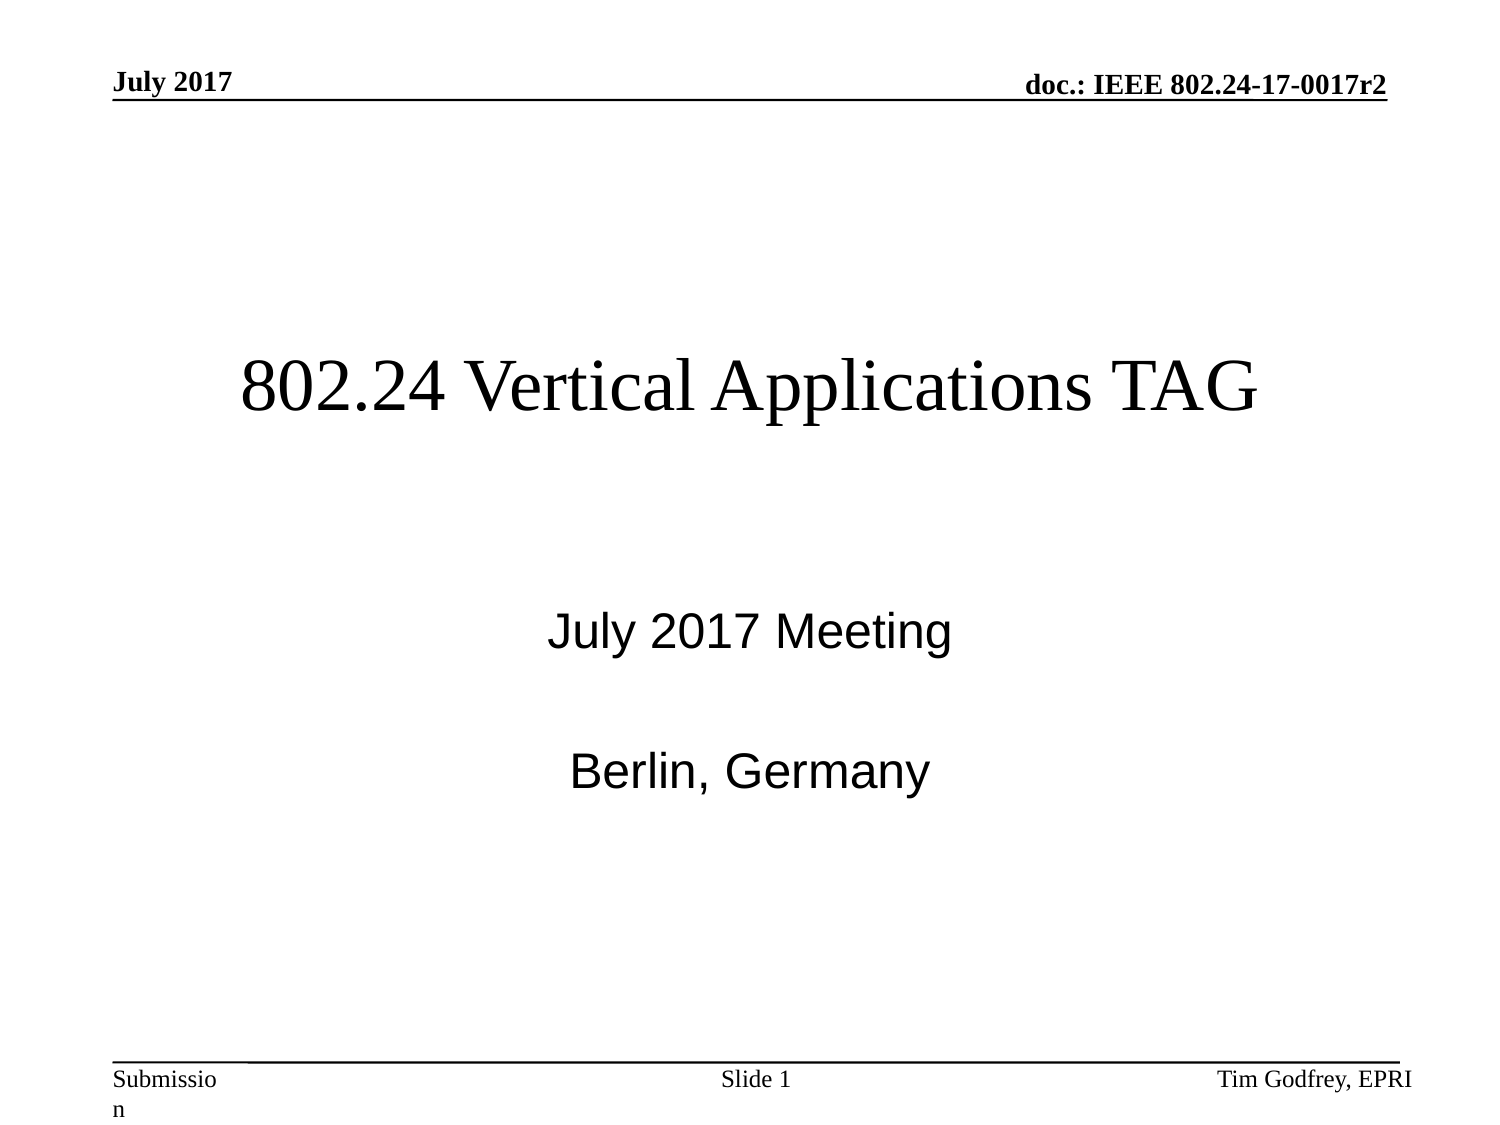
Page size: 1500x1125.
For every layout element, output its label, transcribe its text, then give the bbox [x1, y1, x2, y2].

slide_number Slide 1 [712, 1062, 800, 1093]
footer Tim Godfrey, EPRI [900, 1062, 1413, 1093]
title 802.24 Vertical Applications TAG [187, 184, 1313, 576]
subtitle July 2017 Meeting Berlin, Germany [187, 590, 1313, 863]
